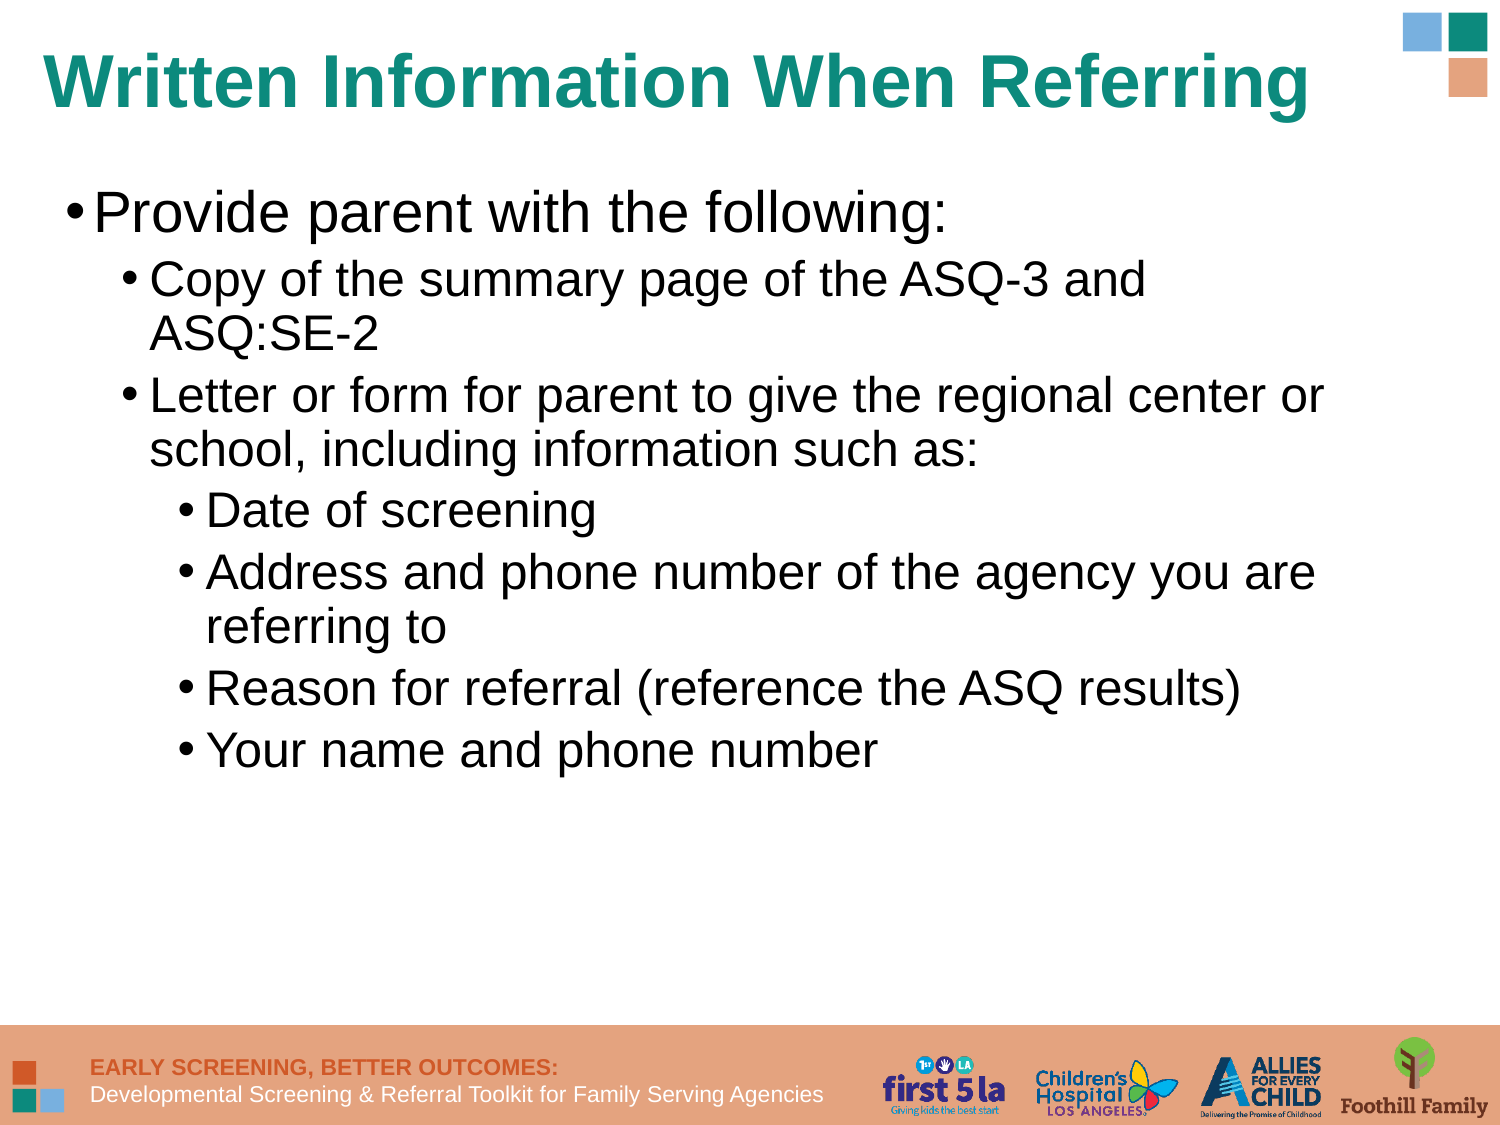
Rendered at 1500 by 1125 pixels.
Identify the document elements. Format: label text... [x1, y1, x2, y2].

list Provide parent with the following: Copy of the summary page of the ASQ-3 and ASQ:SE-2 Letter or form for parent to give the regional center or school, including information such as: Date of screening Address and phone number of the agency you are referring to Reason for referral (reference the ASQ results) Your name and phone number [50, 174, 1344, 889]
picture [1034, 1058, 1180, 1117]
picture [1195, 1051, 1327, 1121]
picture [1341, 1037, 1488, 1118]
title Written Information When Referring [43, 24, 1338, 163]
picture [875, 1049, 1012, 1125]
